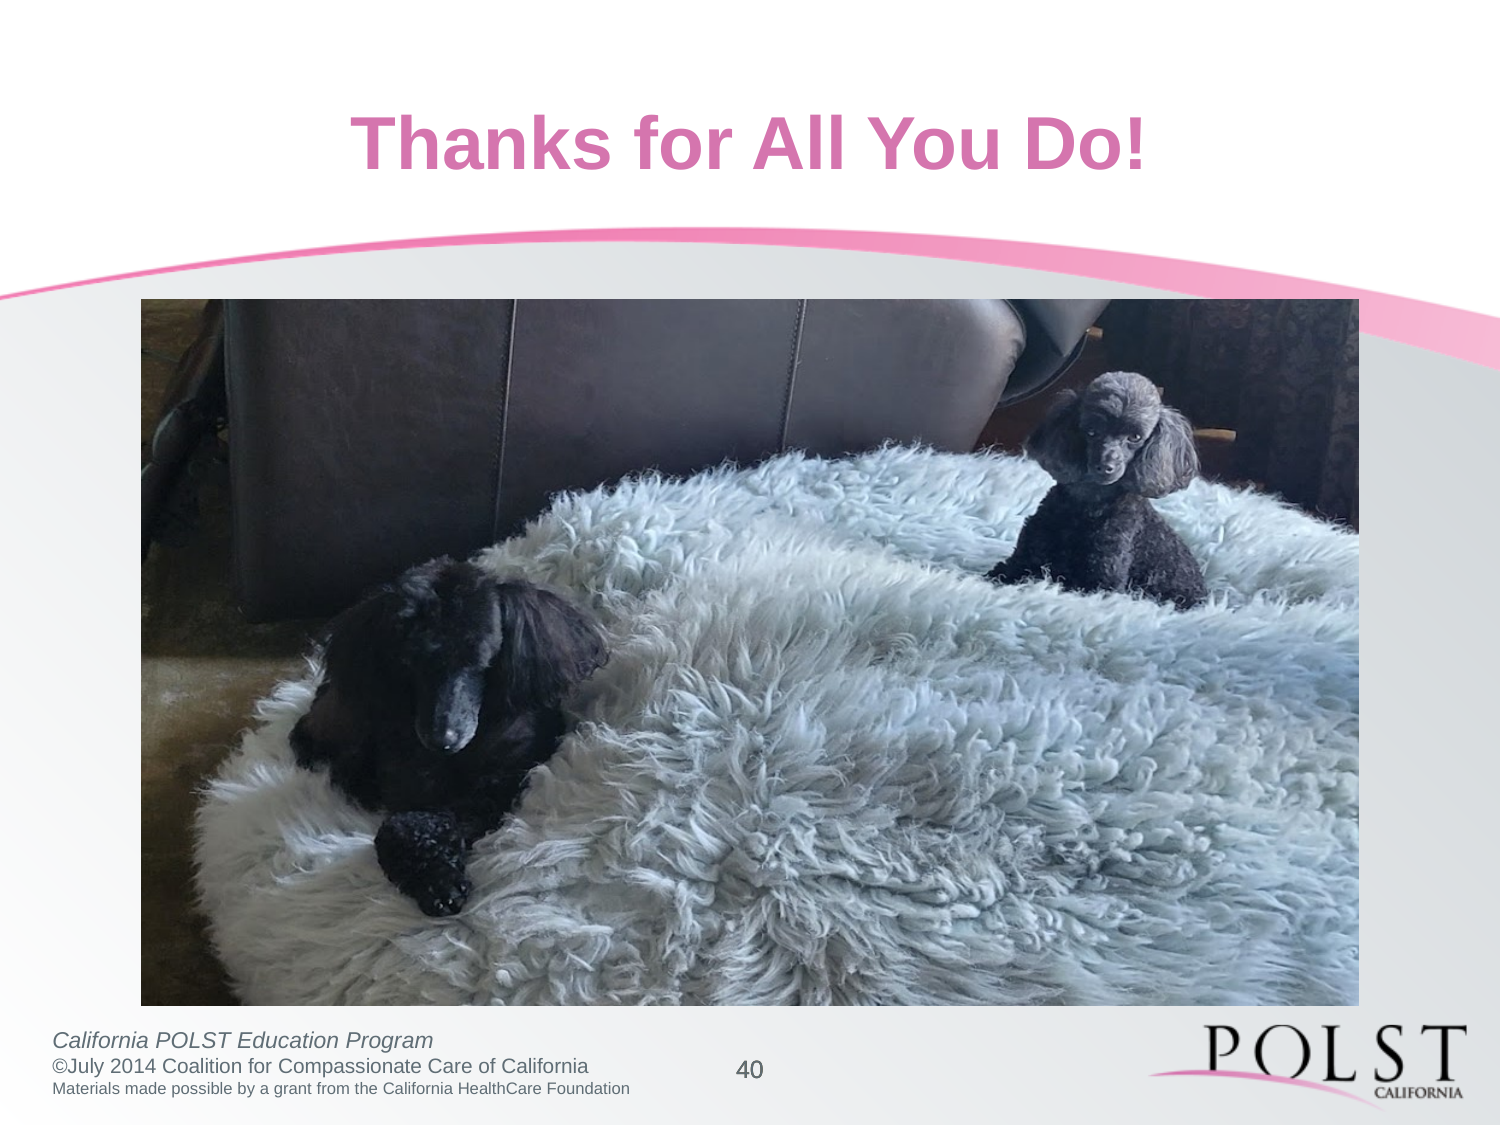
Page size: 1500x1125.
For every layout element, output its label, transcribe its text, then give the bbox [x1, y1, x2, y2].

picture [0, 0, 1500, 1125]
title Thanks for All You Do! [75, 45, 1425, 233]
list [140, 299, 1360, 1006]
